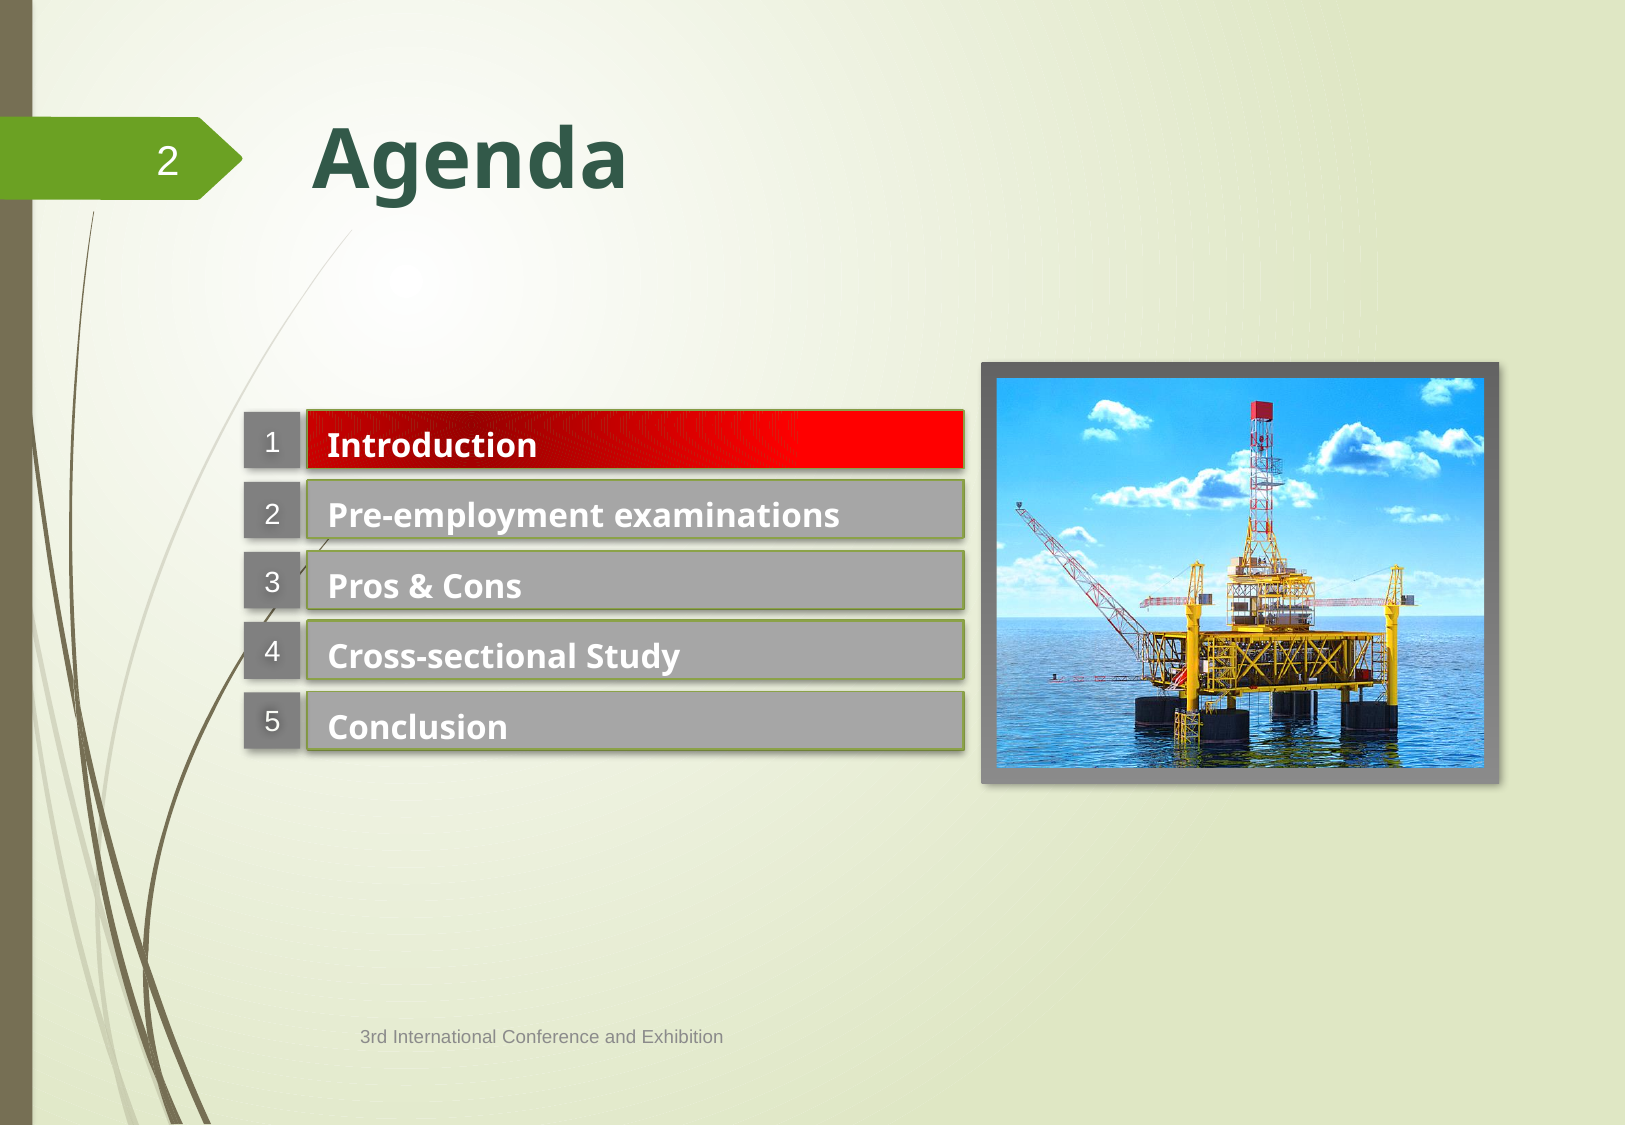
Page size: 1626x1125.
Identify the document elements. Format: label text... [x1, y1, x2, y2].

picture [996, 378, 1485, 768]
text_box [306, 550, 964, 609]
footer 3rd International Conference and Exhibition [345, 1006, 1362, 1067]
text_box [306, 691, 964, 750]
text_box Introduction [312, 416, 969, 472]
text_box Cross-sectional Study [312, 628, 969, 683]
text_box Pros & Cons [312, 557, 969, 613]
slide_number 2 [90, 129, 195, 189]
text_box Conclusion [312, 698, 969, 754]
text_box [243, 411, 301, 749]
text_box [306, 480, 964, 539]
text_box [306, 620, 964, 680]
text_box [981, 362, 1500, 784]
text_box [307, 410, 965, 469]
text_box Agenda [312, 110, 751, 209]
text_box Pre-employment examinations [312, 487, 969, 542]
